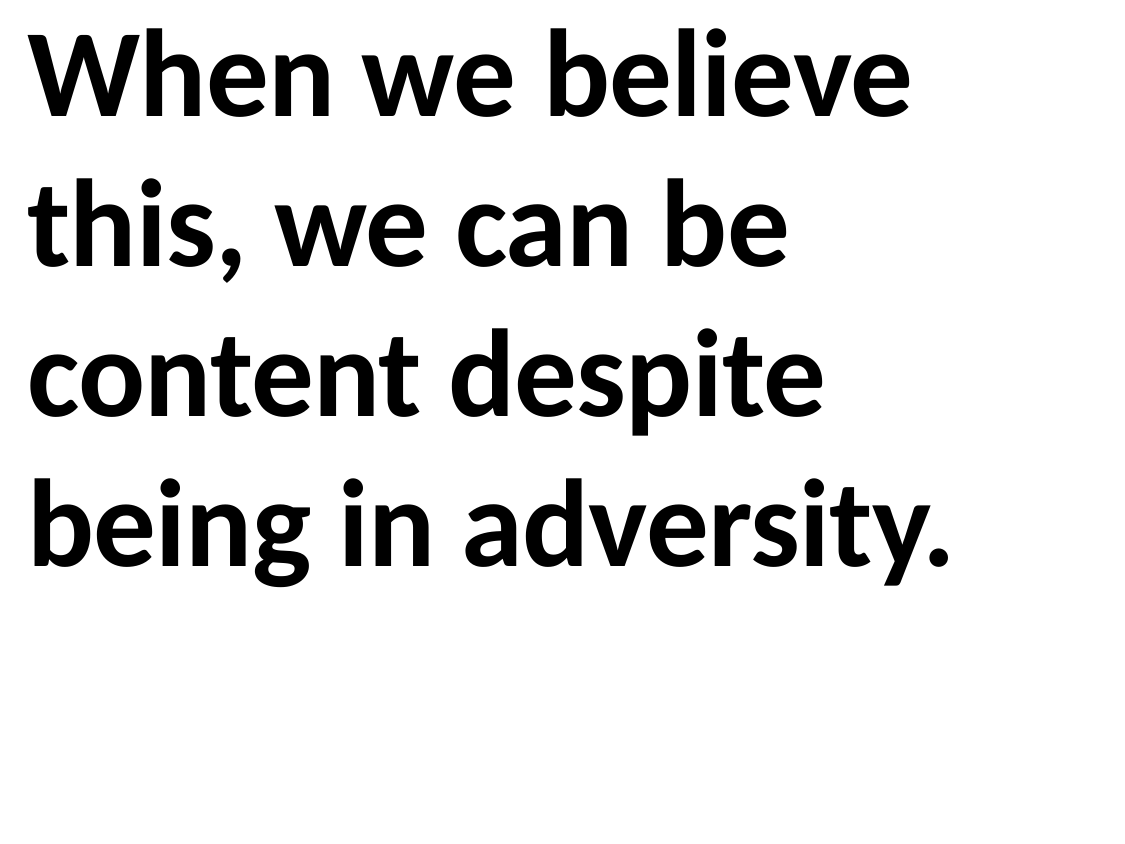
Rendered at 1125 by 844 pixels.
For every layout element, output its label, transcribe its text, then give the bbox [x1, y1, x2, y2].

text_box When we believe this, we can be content despite being in adversity. [12, 0, 1125, 599]
